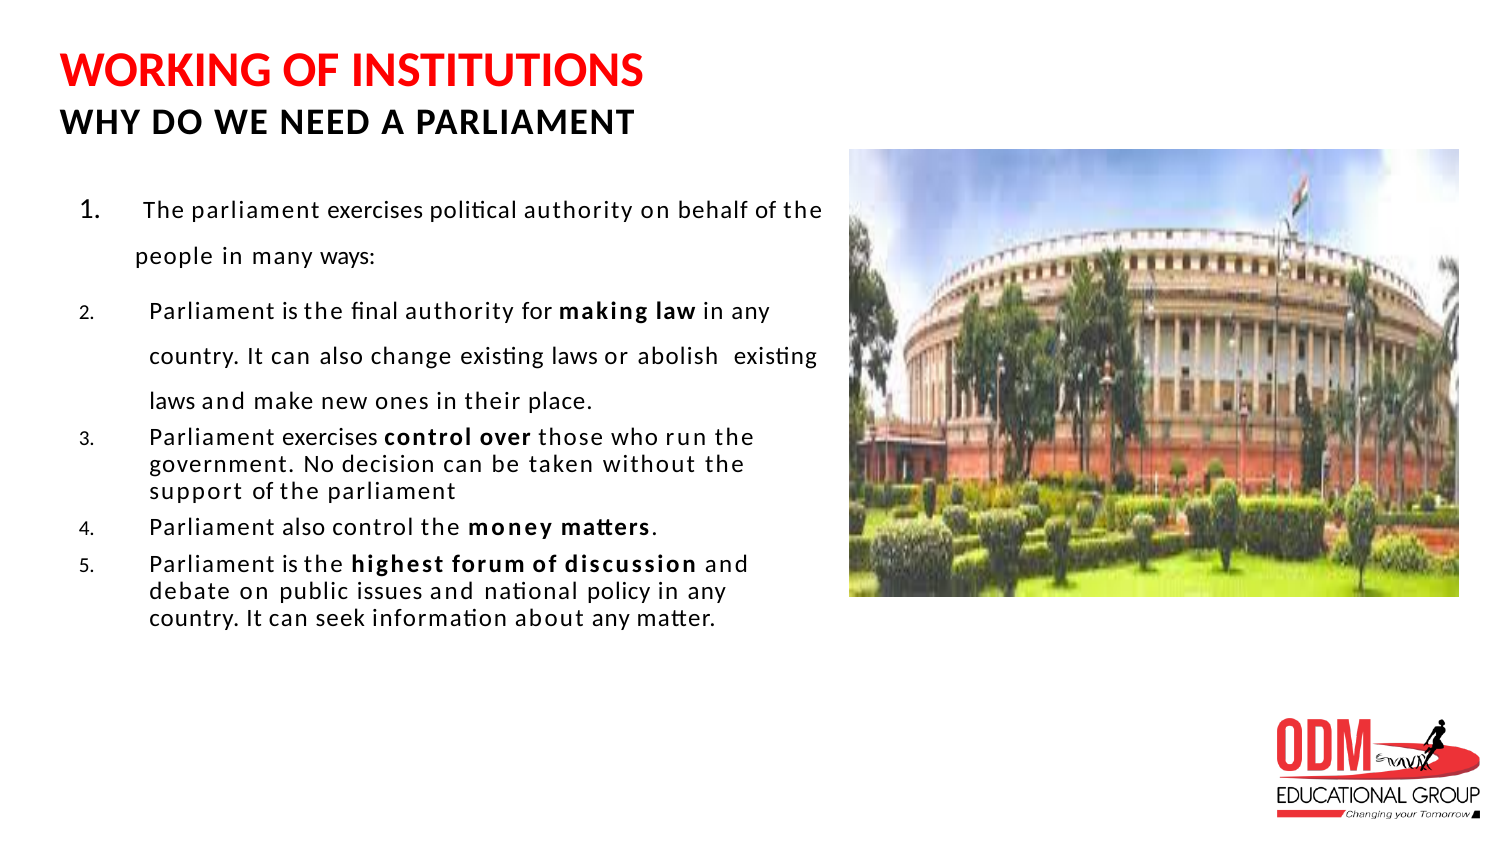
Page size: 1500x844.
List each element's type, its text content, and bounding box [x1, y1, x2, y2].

text_box The parliament exercises political authority on behalf of the people in many ways: Parliament is the final authority for making law in any country. It can also change existing laws or abolish existing laws and make new ones in their place. Parliament exercises control over those who run the government. No decision can be taken without the support of the parliament Parliament also control the money matters. Parliament is the highest forum of discussion and debate on public issues and national policy in any country. It can seek information about any matter. [62, 171, 875, 639]
picture [1277, 718, 1480, 819]
text_box [44, 165, 1470, 710]
picture [849, 149, 1460, 598]
text_box WORKING OF INSTITUTIONS WHY DO WE NEED A PARLIAMENT [44, 21, 1470, 150]
